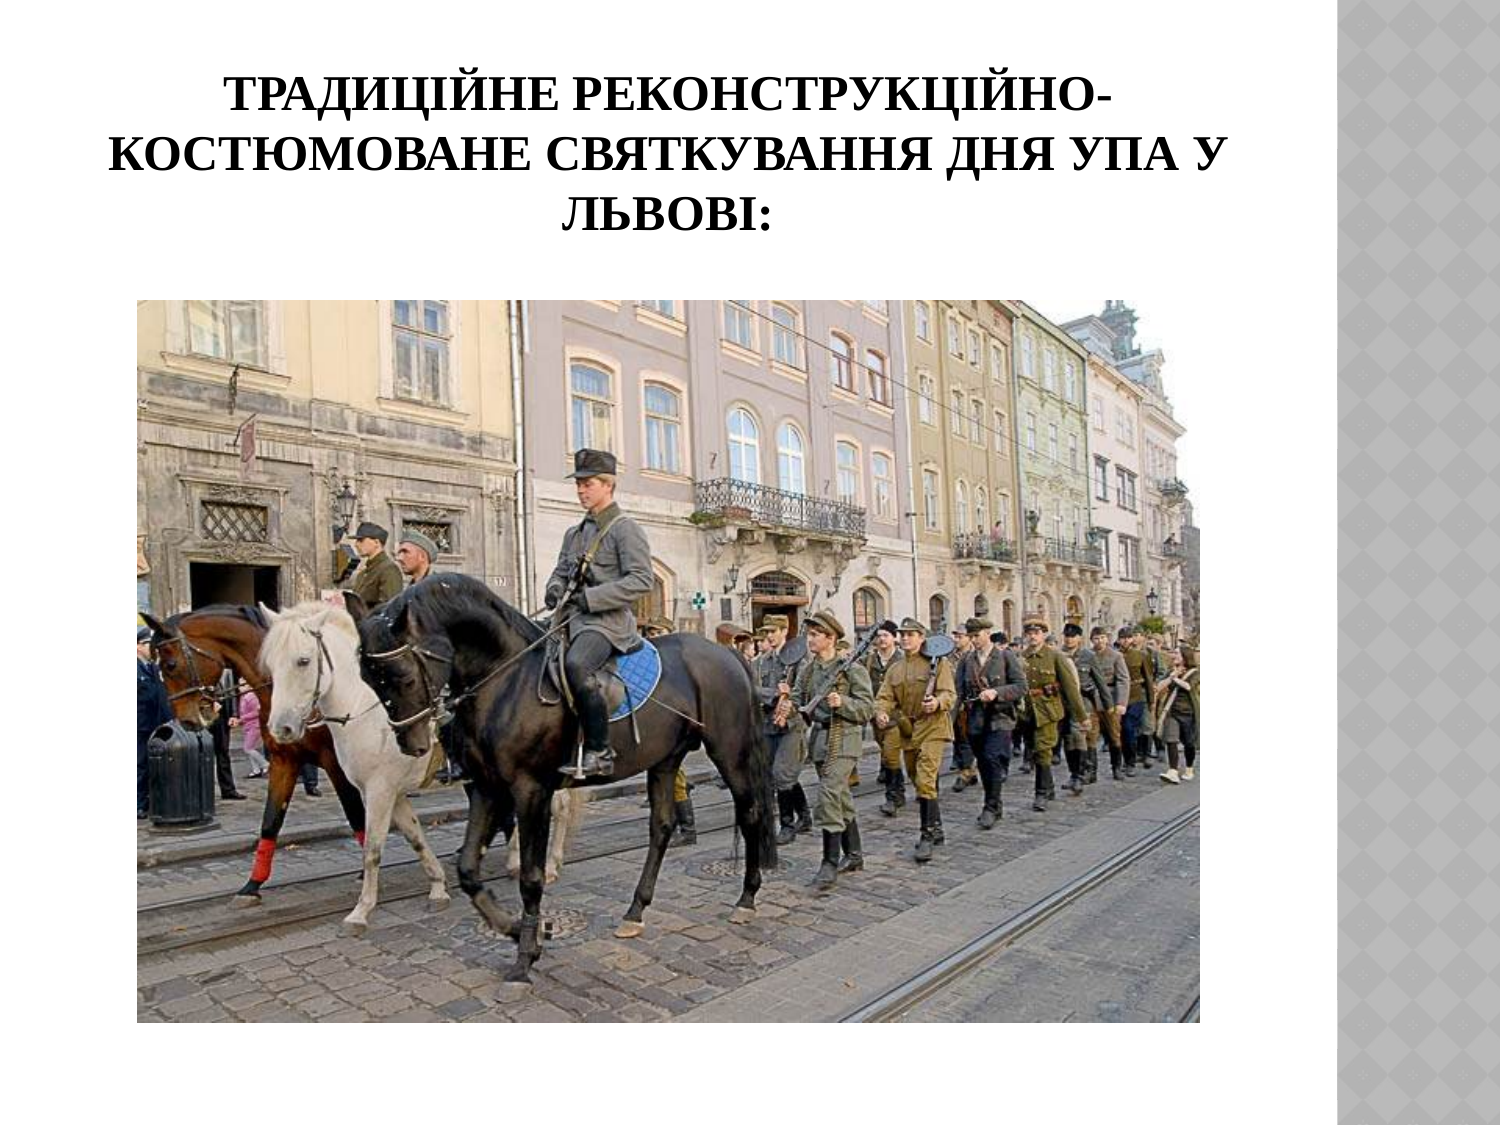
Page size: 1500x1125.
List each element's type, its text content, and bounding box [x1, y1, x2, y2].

title Традиційне реконструкційно-костюмоване святкування Дня УПА у Львові: [75, 52, 1263, 240]
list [136, 300, 1201, 1023]
